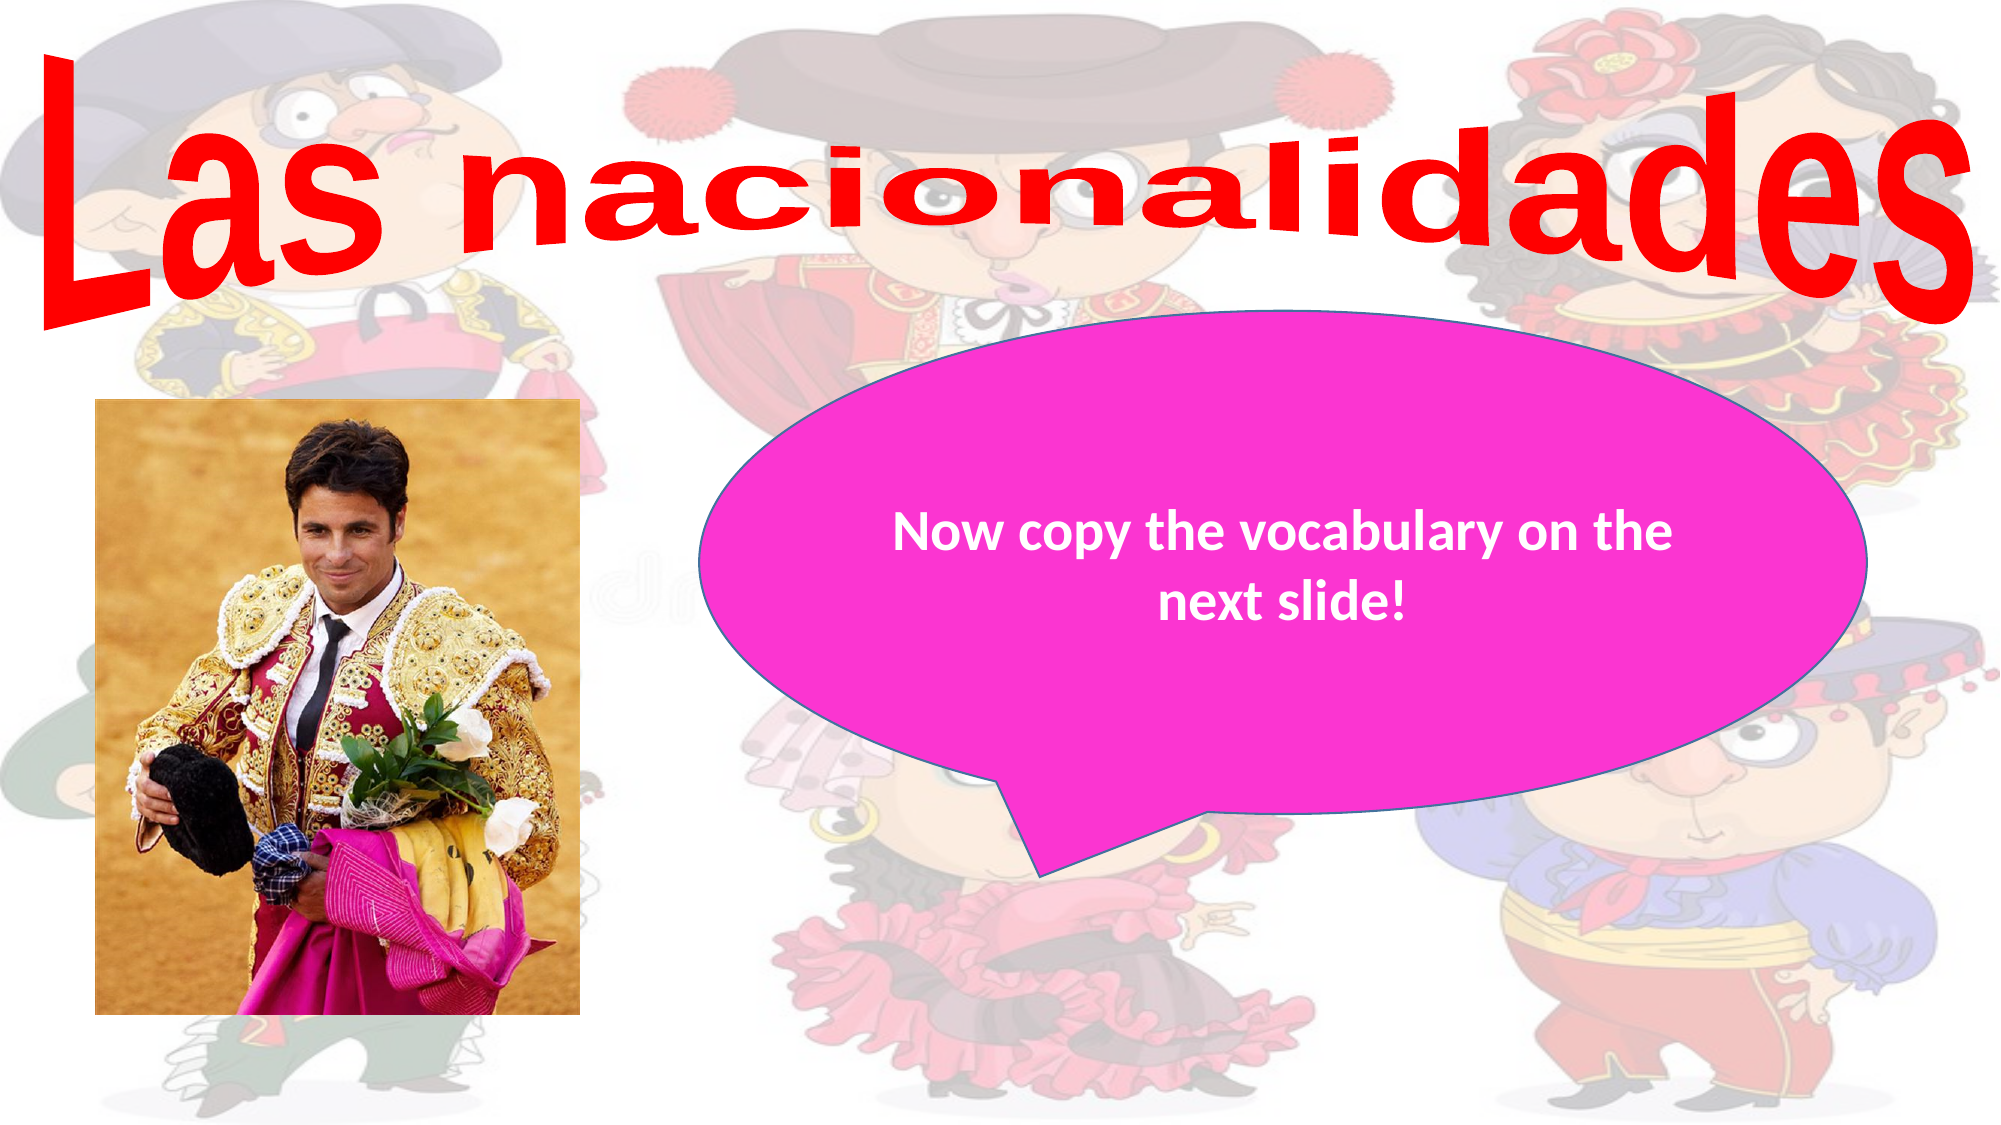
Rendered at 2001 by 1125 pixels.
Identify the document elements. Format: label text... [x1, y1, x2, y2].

text_box Now copy the vocabulary on the next slide! [698, 309, 1868, 879]
picture [95, 399, 580, 1015]
